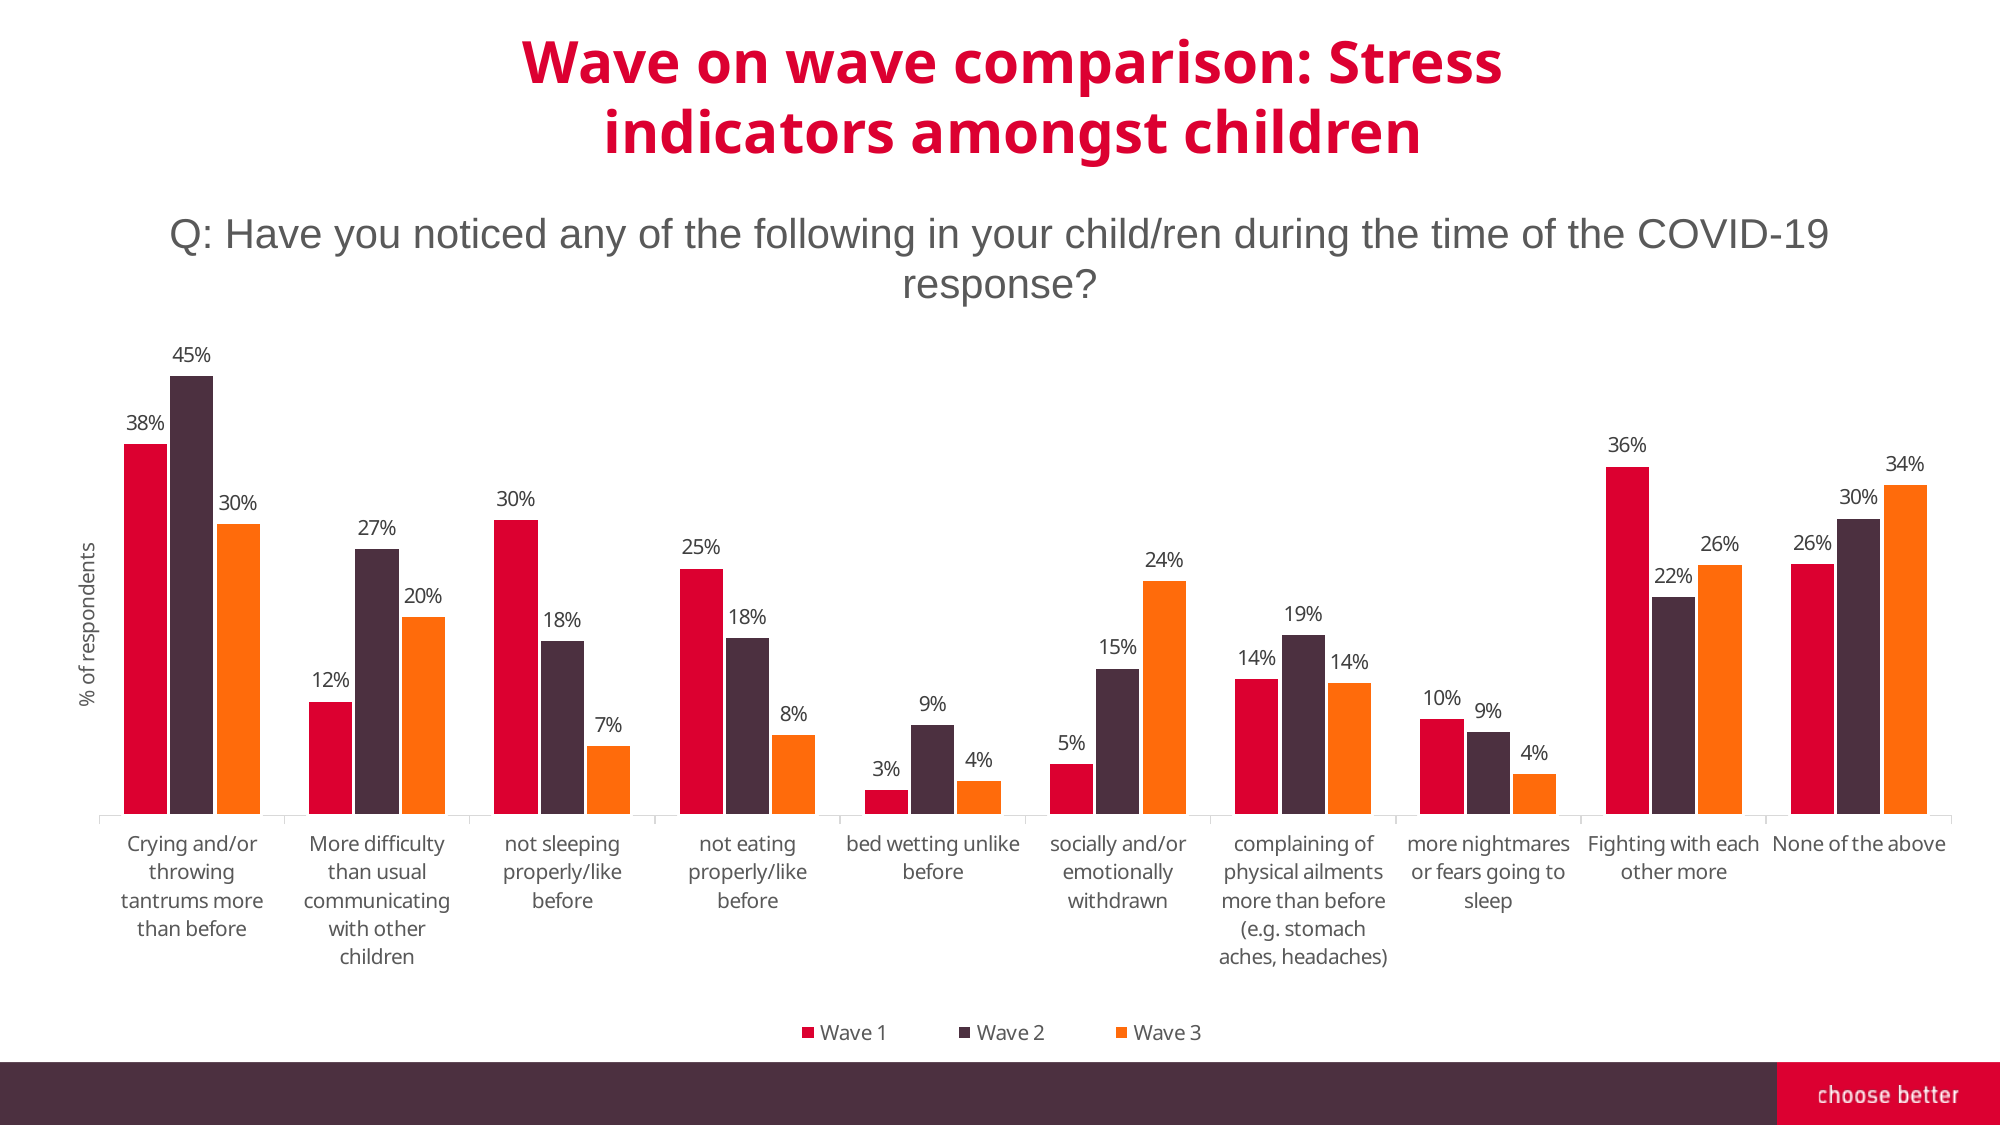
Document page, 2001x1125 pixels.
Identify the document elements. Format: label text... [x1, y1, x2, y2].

text_box [58, 66, 1968, 231]
text_box Wave on wave comparison: Stress indicators amongst children [440, 39, 1586, 151]
text_box Q: Have you noticed any of the following in your child/ren during the time of the COVID-19 response? [121, 199, 1879, 269]
chart [24, 269, 1983, 1059]
